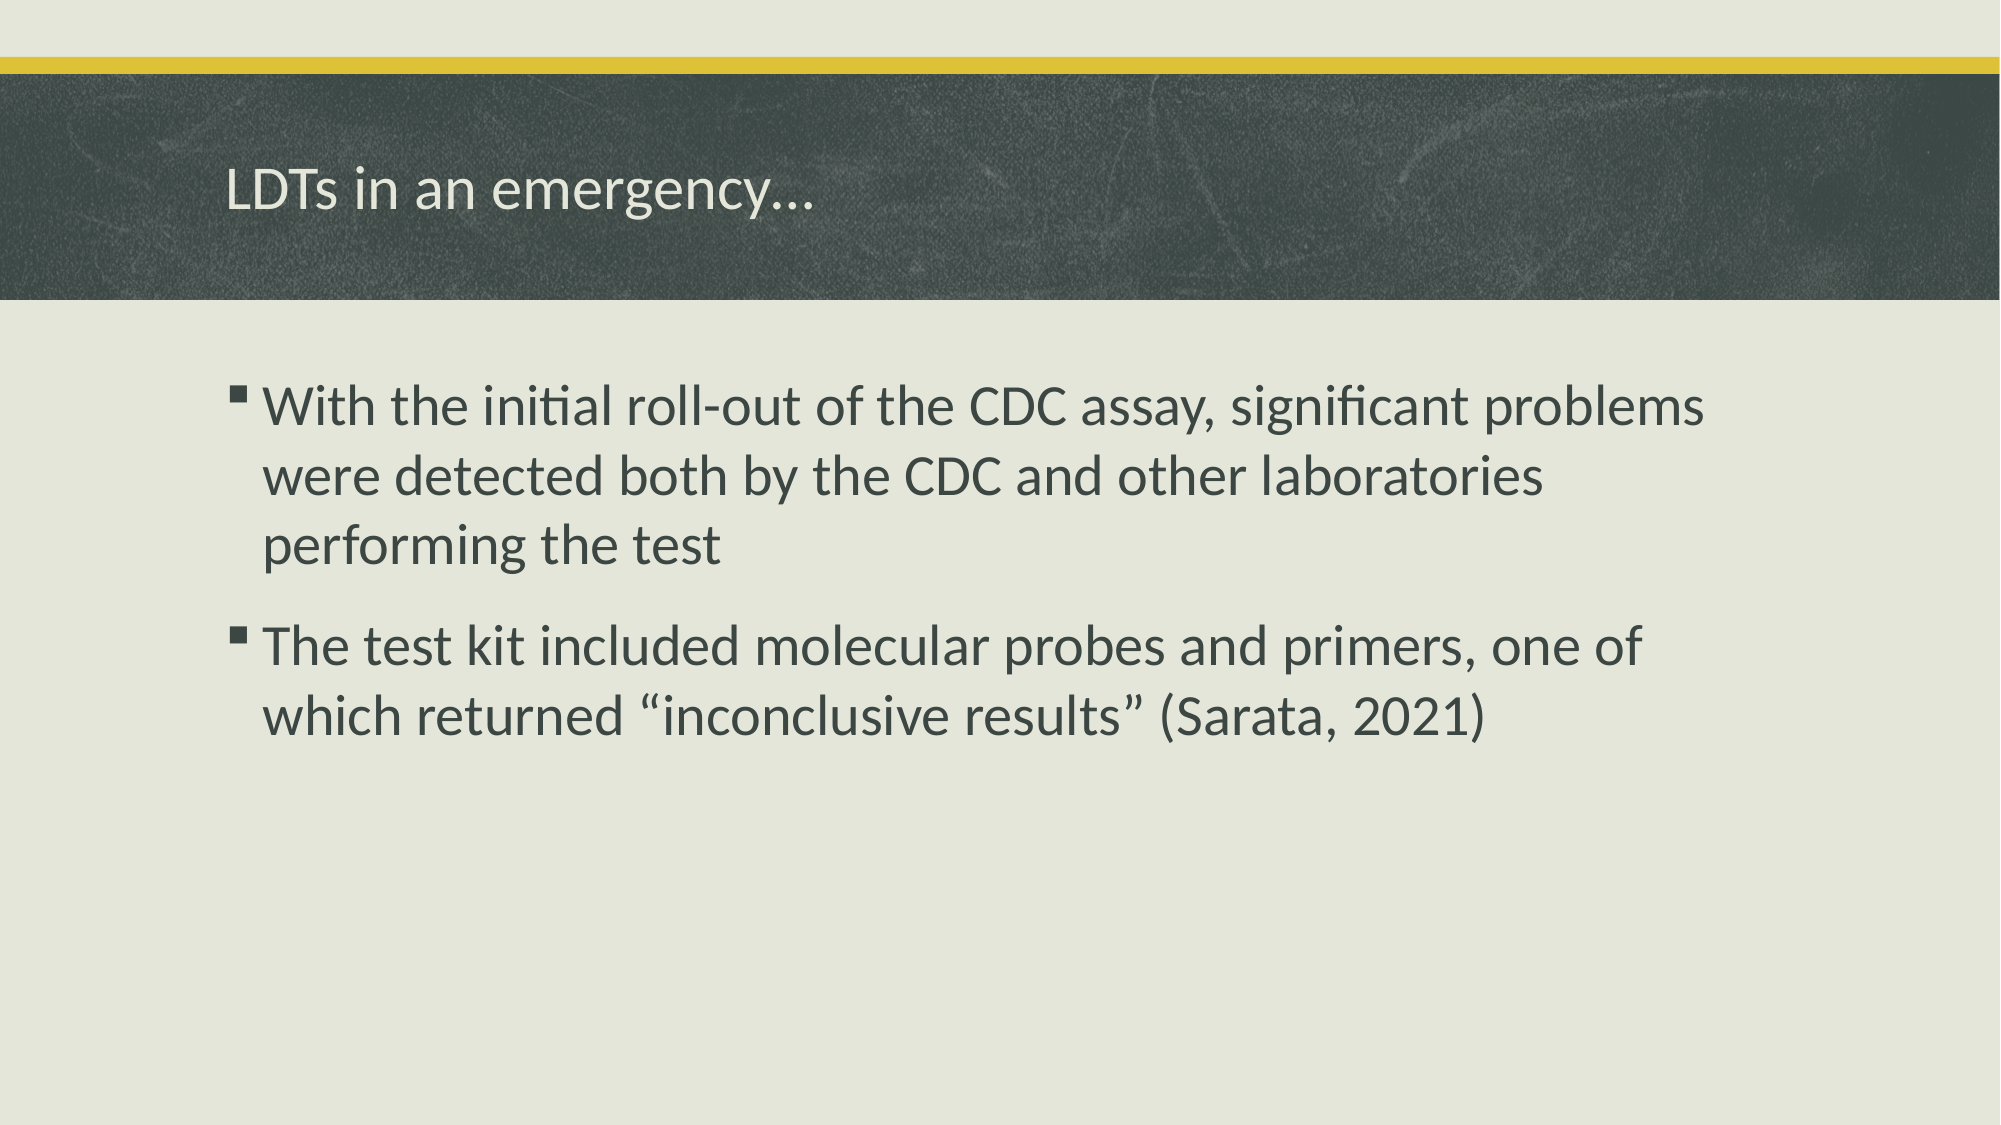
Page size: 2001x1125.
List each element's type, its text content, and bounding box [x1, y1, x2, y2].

picture [0, 74, 2000, 300]
title LDTs in an emergency… [210, 76, 1790, 300]
list With the initial roll-out of the CDC assay, significant problems were detected both by the CDC and other laboratories performing the test The test kit included molecular probes and primers, one of which returned “inconclusive results” (Sarata, 2021) [210, 359, 1790, 1014]
